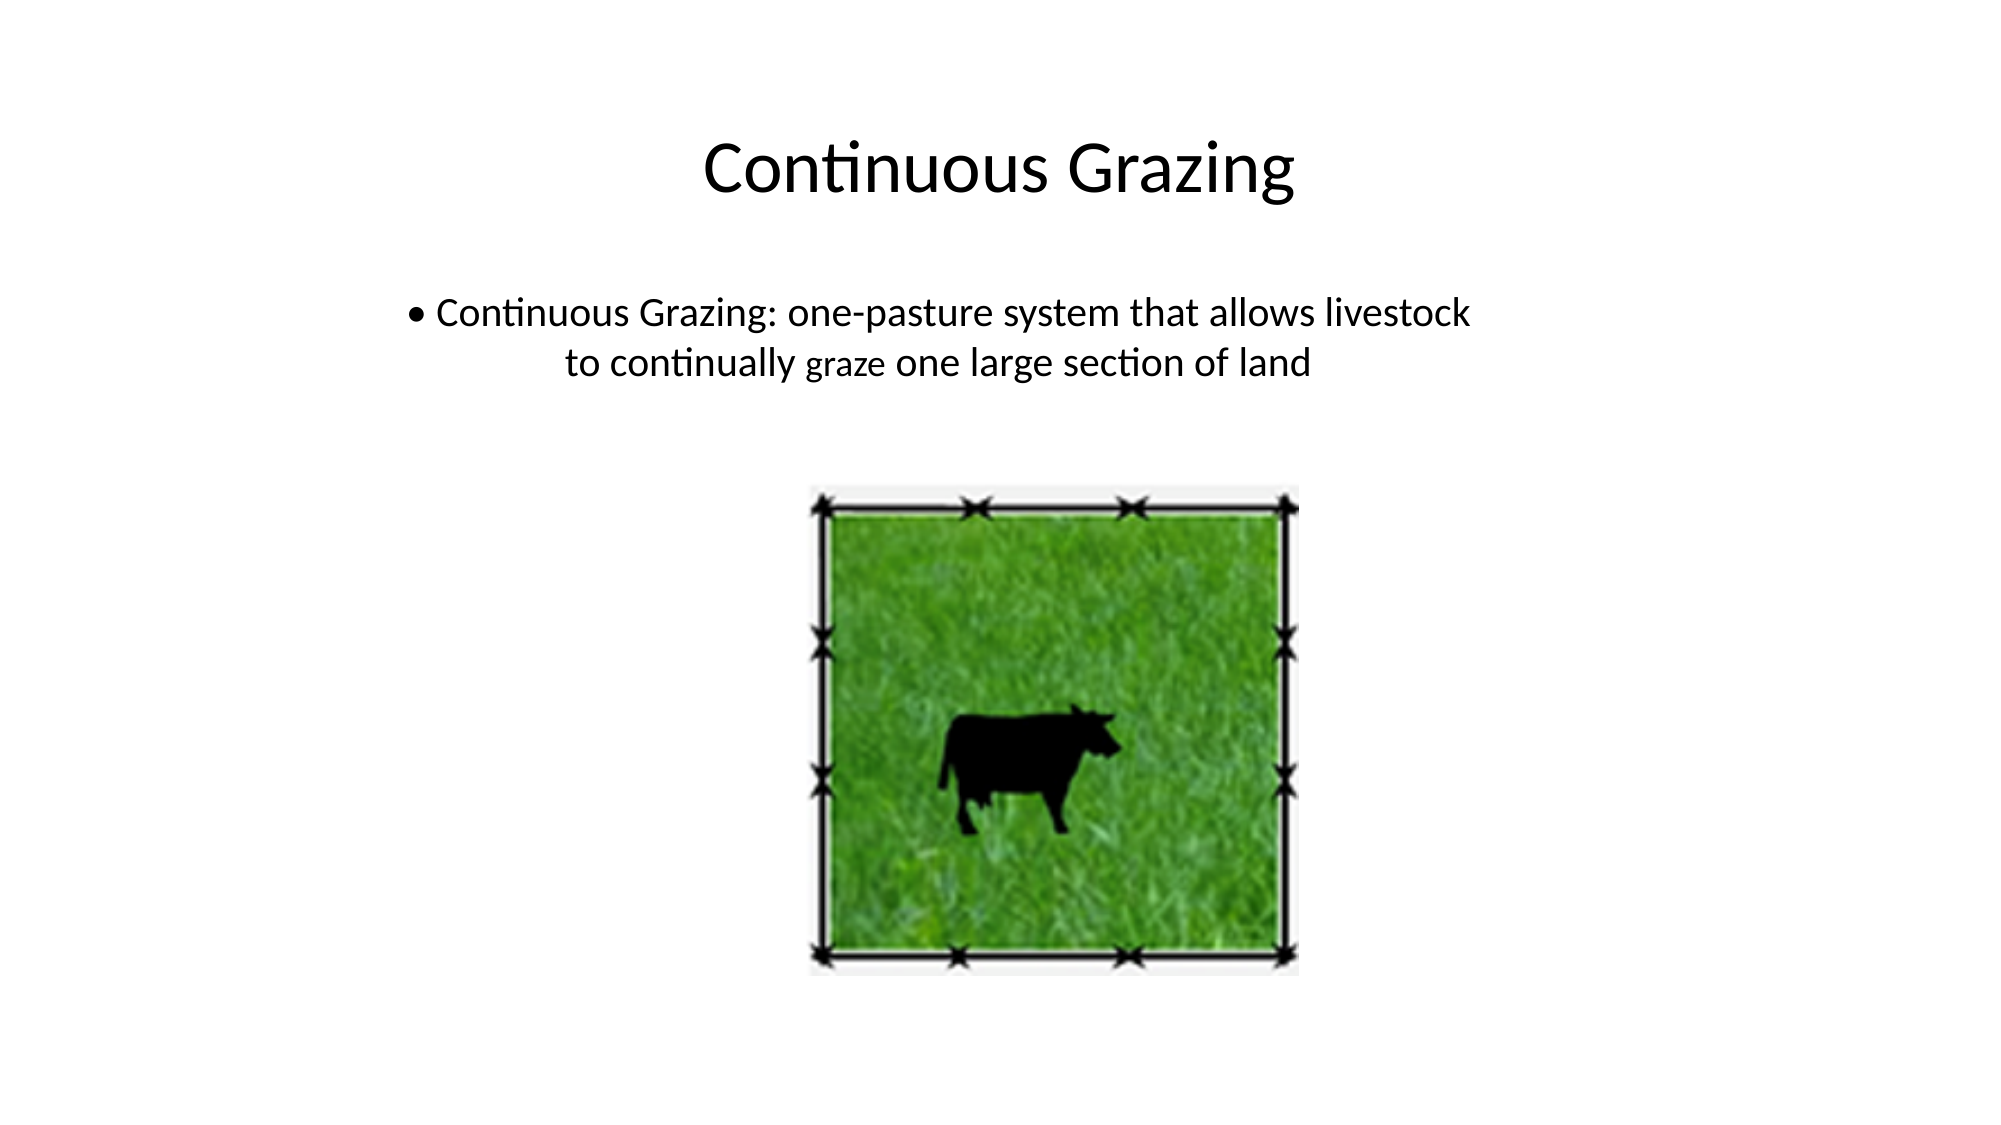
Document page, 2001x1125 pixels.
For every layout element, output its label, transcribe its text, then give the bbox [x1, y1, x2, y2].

picture [805, 479, 1299, 976]
title Continuous Grazing [137, 59, 1863, 278]
text_box • Continuous Grazing: one-pasture system that allows livestock to continually graze one large section of land [389, 277, 1488, 393]
